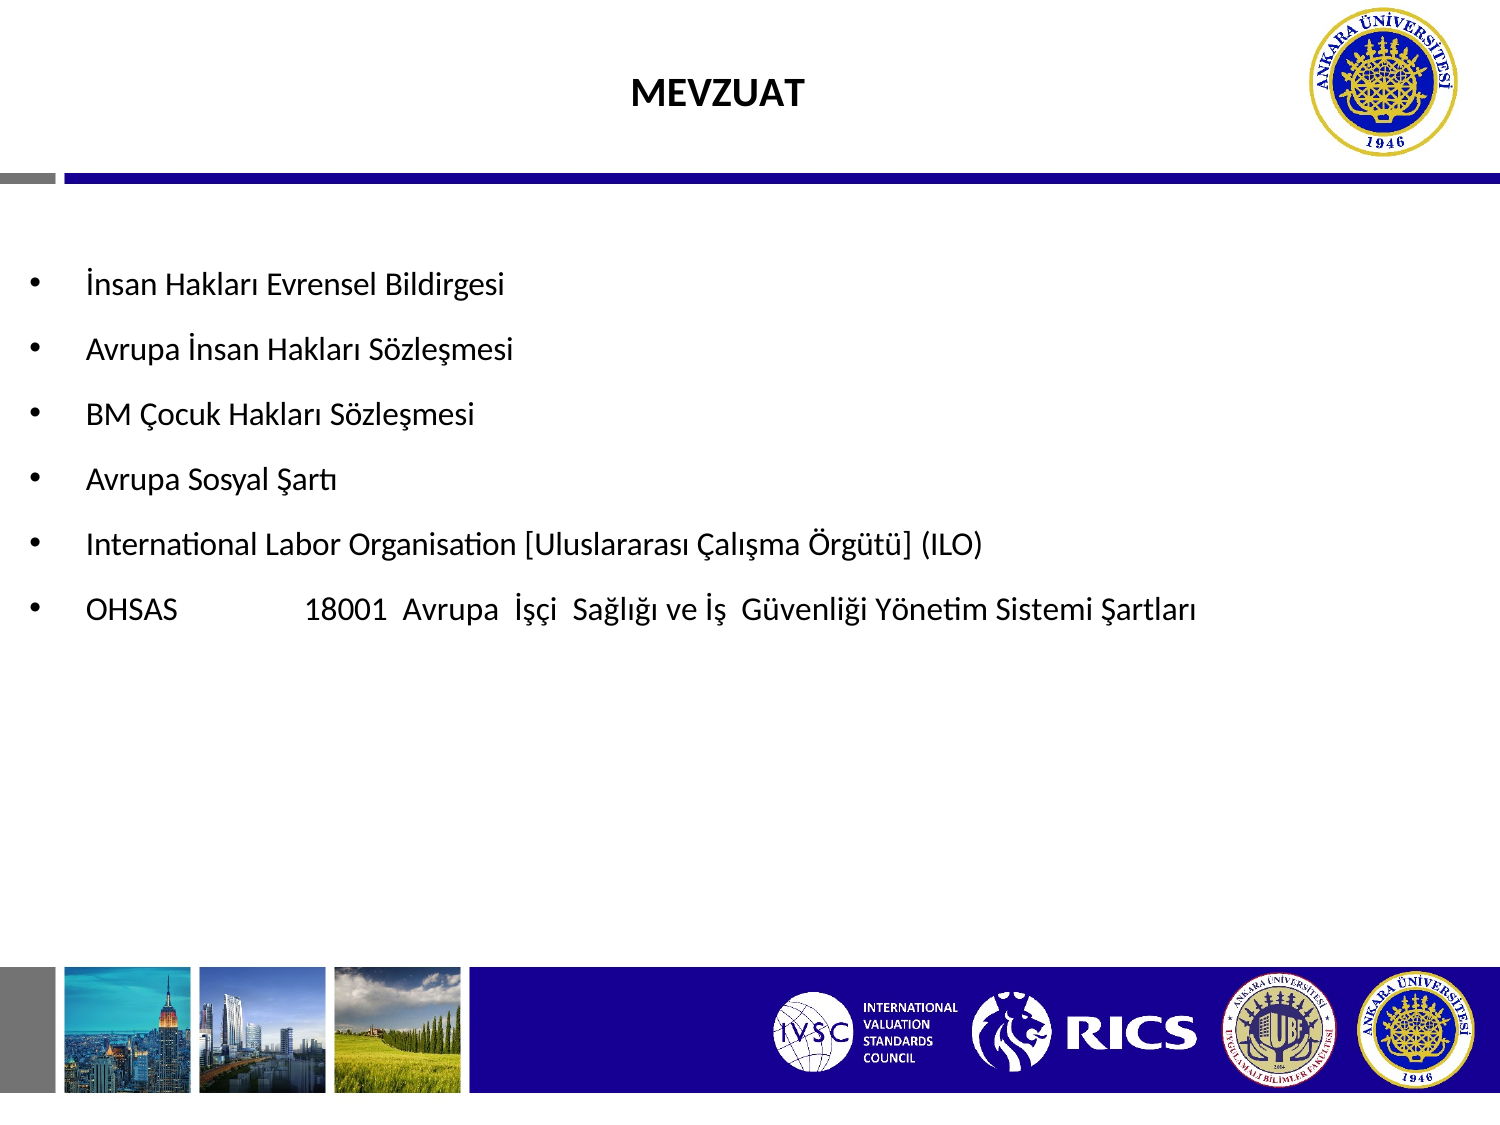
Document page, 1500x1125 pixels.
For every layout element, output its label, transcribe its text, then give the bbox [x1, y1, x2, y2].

title MEVZUAT [628, 62, 905, 235]
text_box İnsan Hakları Evrensel Bildirgesi Avrupa İnsan Hakları Sözleşmesi BM Çocuk Hakları Sözleşmesi Avrupa Sosyal Şartı International Labor Organisation [Uluslararası Çalışma Örgütü] (ILO) OHSAS 18001 Avrupa İşçi Sağlığı ve İş Güvenliği Yönetim Sistemi Şartları [27, 235, 1458, 627]
picture [0, 0, 1500, 1125]
